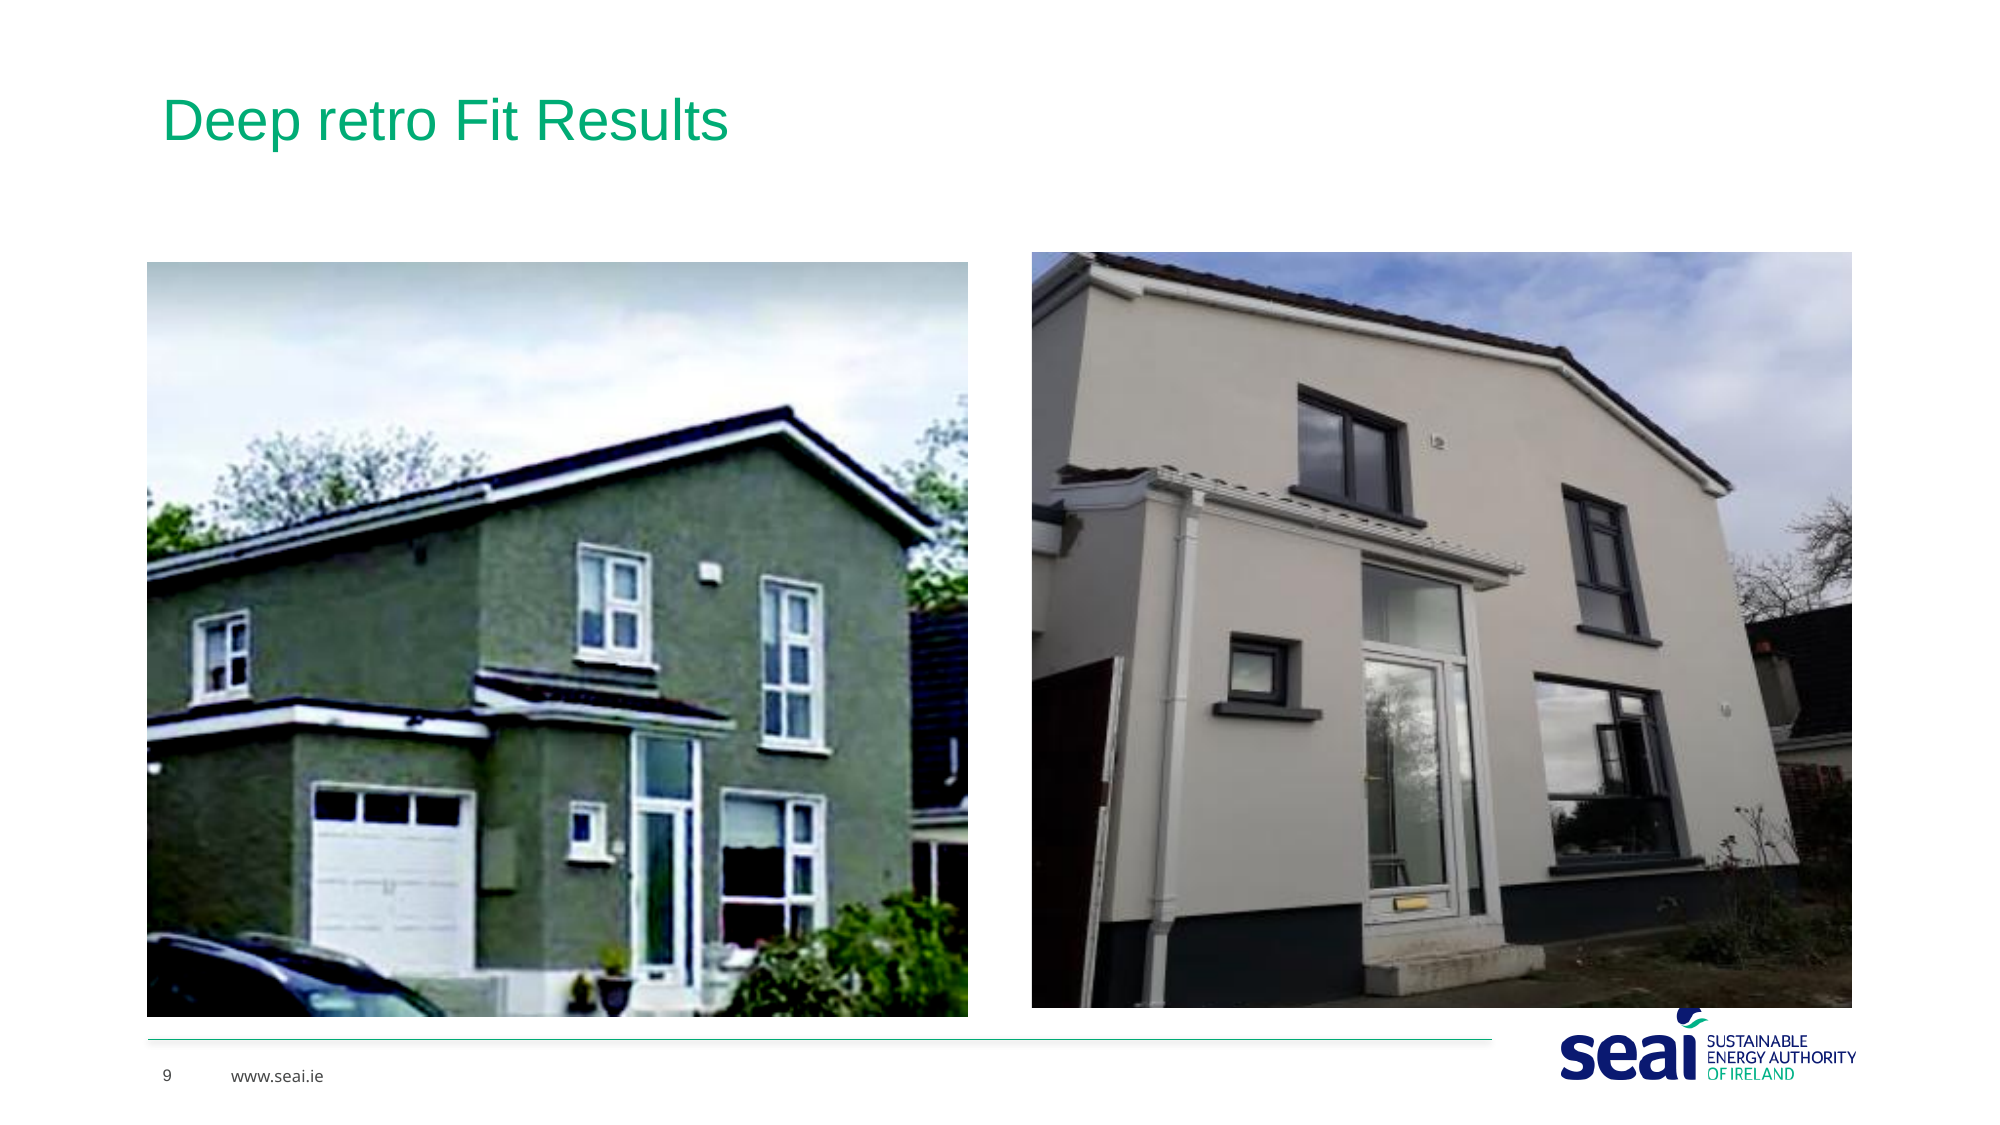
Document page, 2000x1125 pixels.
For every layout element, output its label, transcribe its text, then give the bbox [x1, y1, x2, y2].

picture [1031, 251, 1856, 1080]
title Deep retro Fit Results [147, 74, 1852, 190]
picture [147, 262, 968, 1018]
slide_number 9 [147, 1057, 217, 1098]
footer www.seai.ie [216, 1070, 850, 1101]
